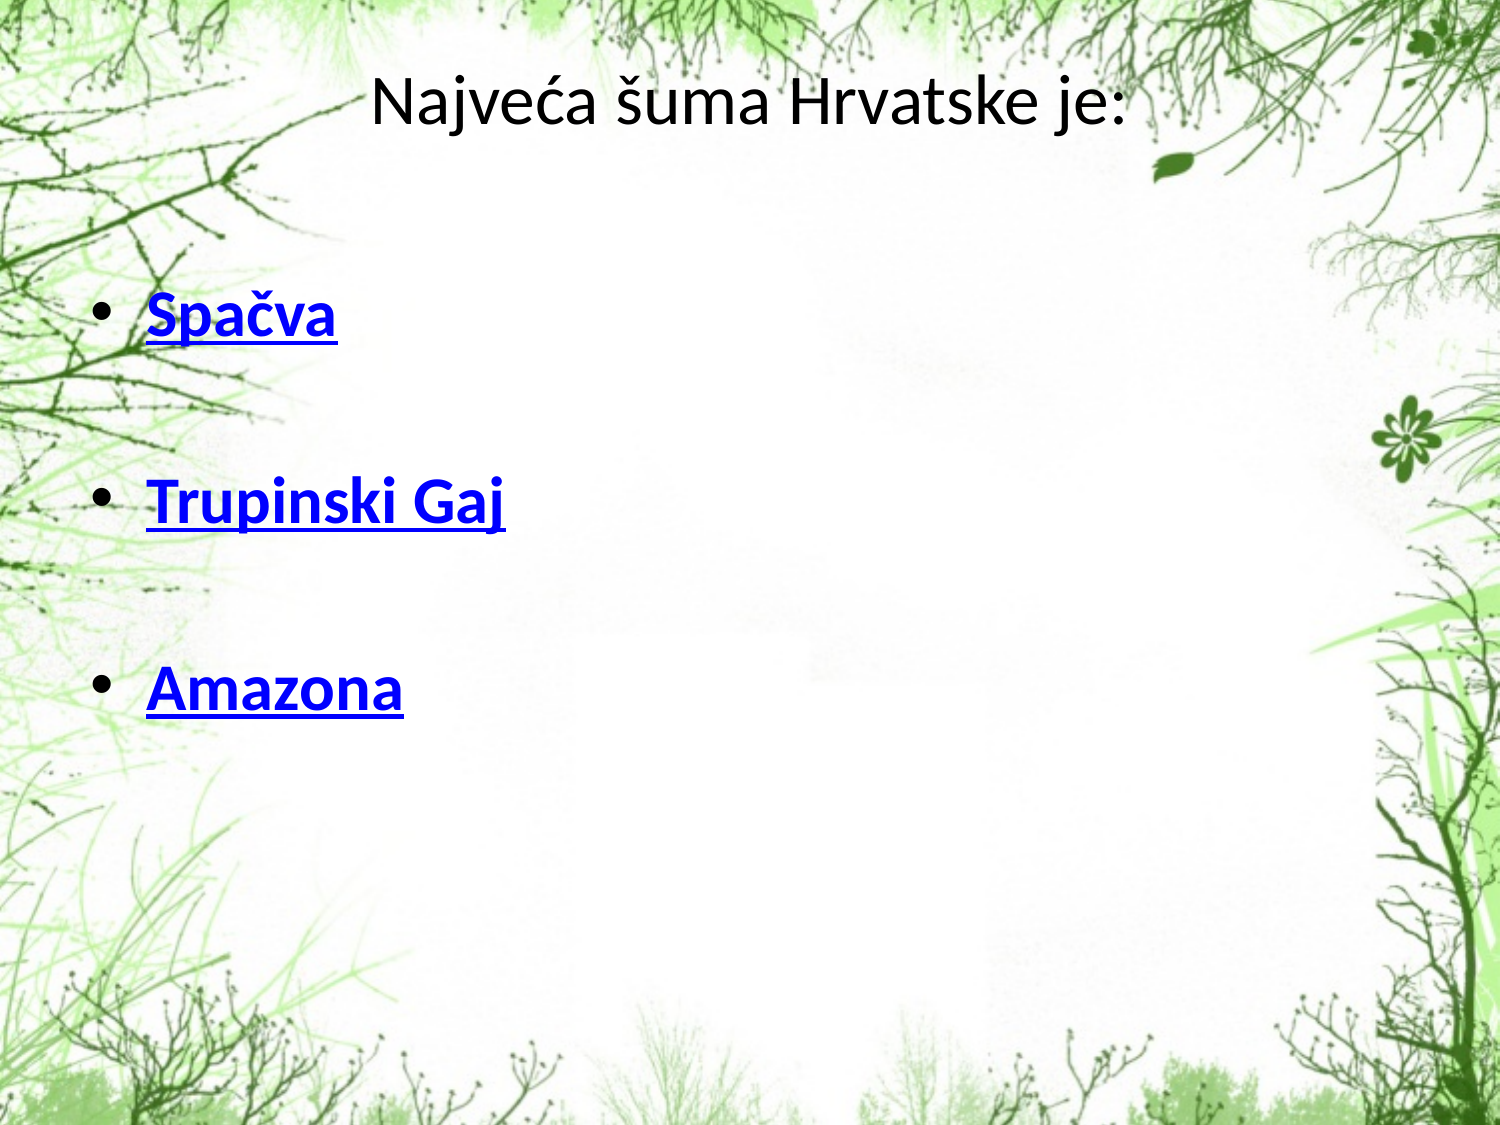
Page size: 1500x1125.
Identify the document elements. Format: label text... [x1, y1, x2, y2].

picture [0, 0, 1500, 1125]
title Najveća šuma Hrvatske je: [75, 45, 1425, 233]
list Spačva Trupinski Gaj Amazona [75, 262, 1425, 1005]
